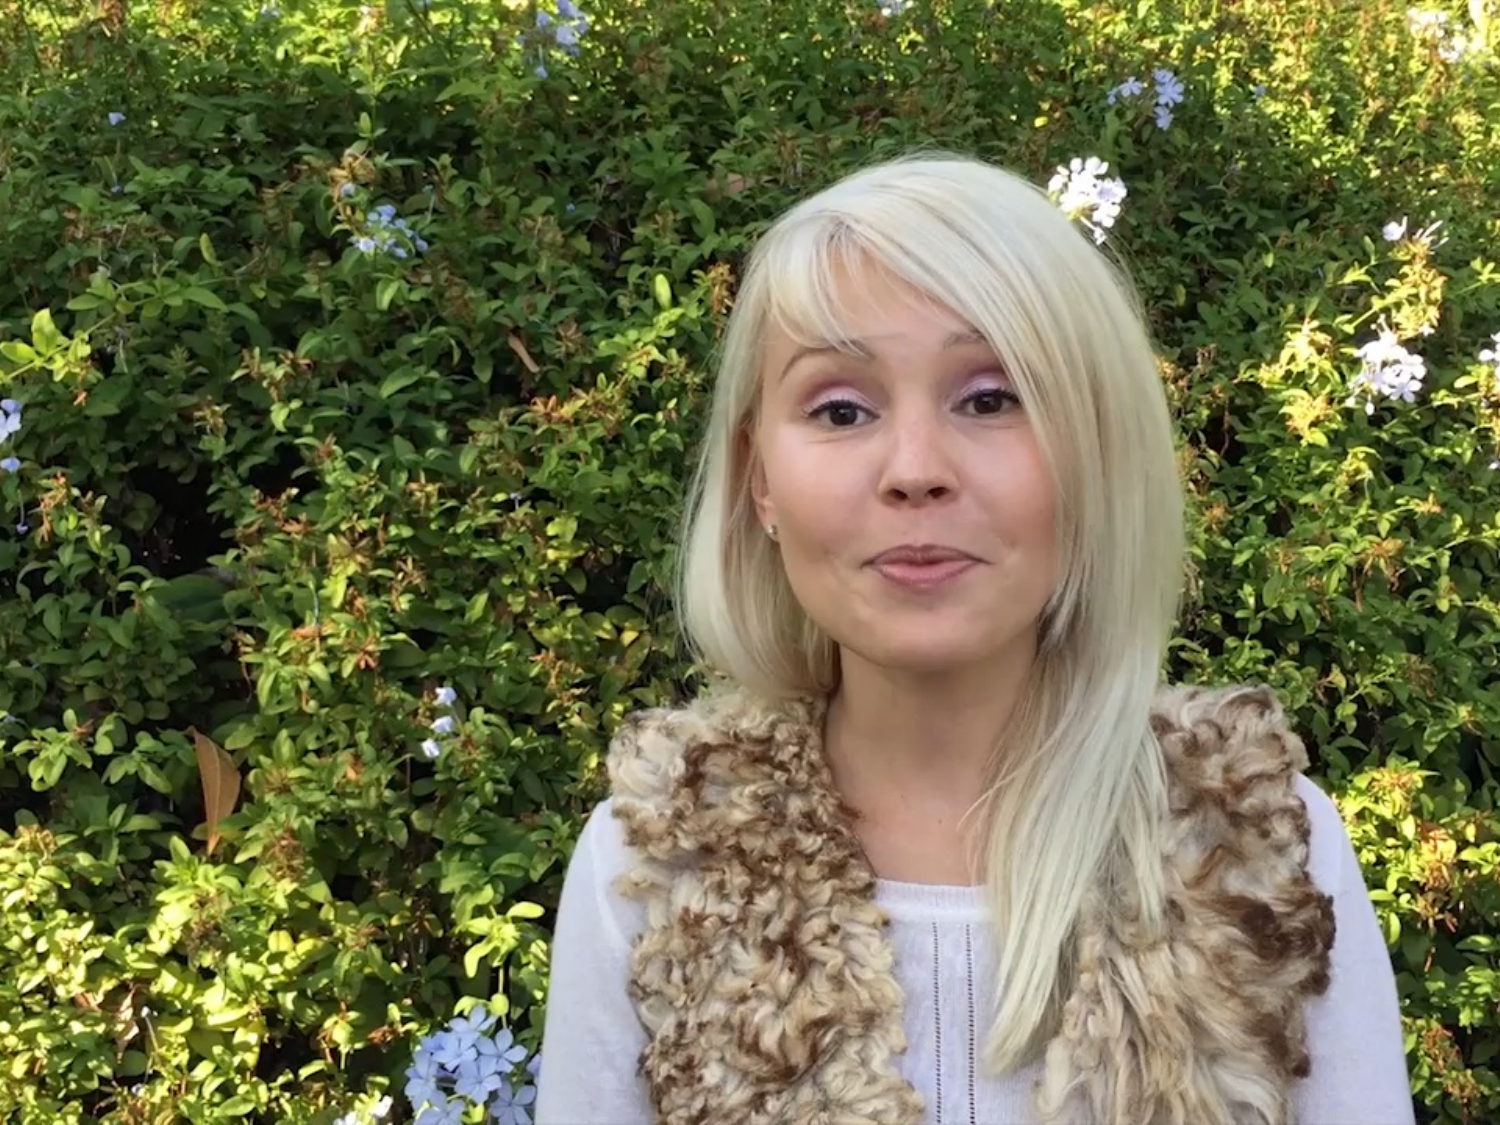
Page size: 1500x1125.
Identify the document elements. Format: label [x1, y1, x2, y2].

text_box [0, 0, 1500, 1120]
